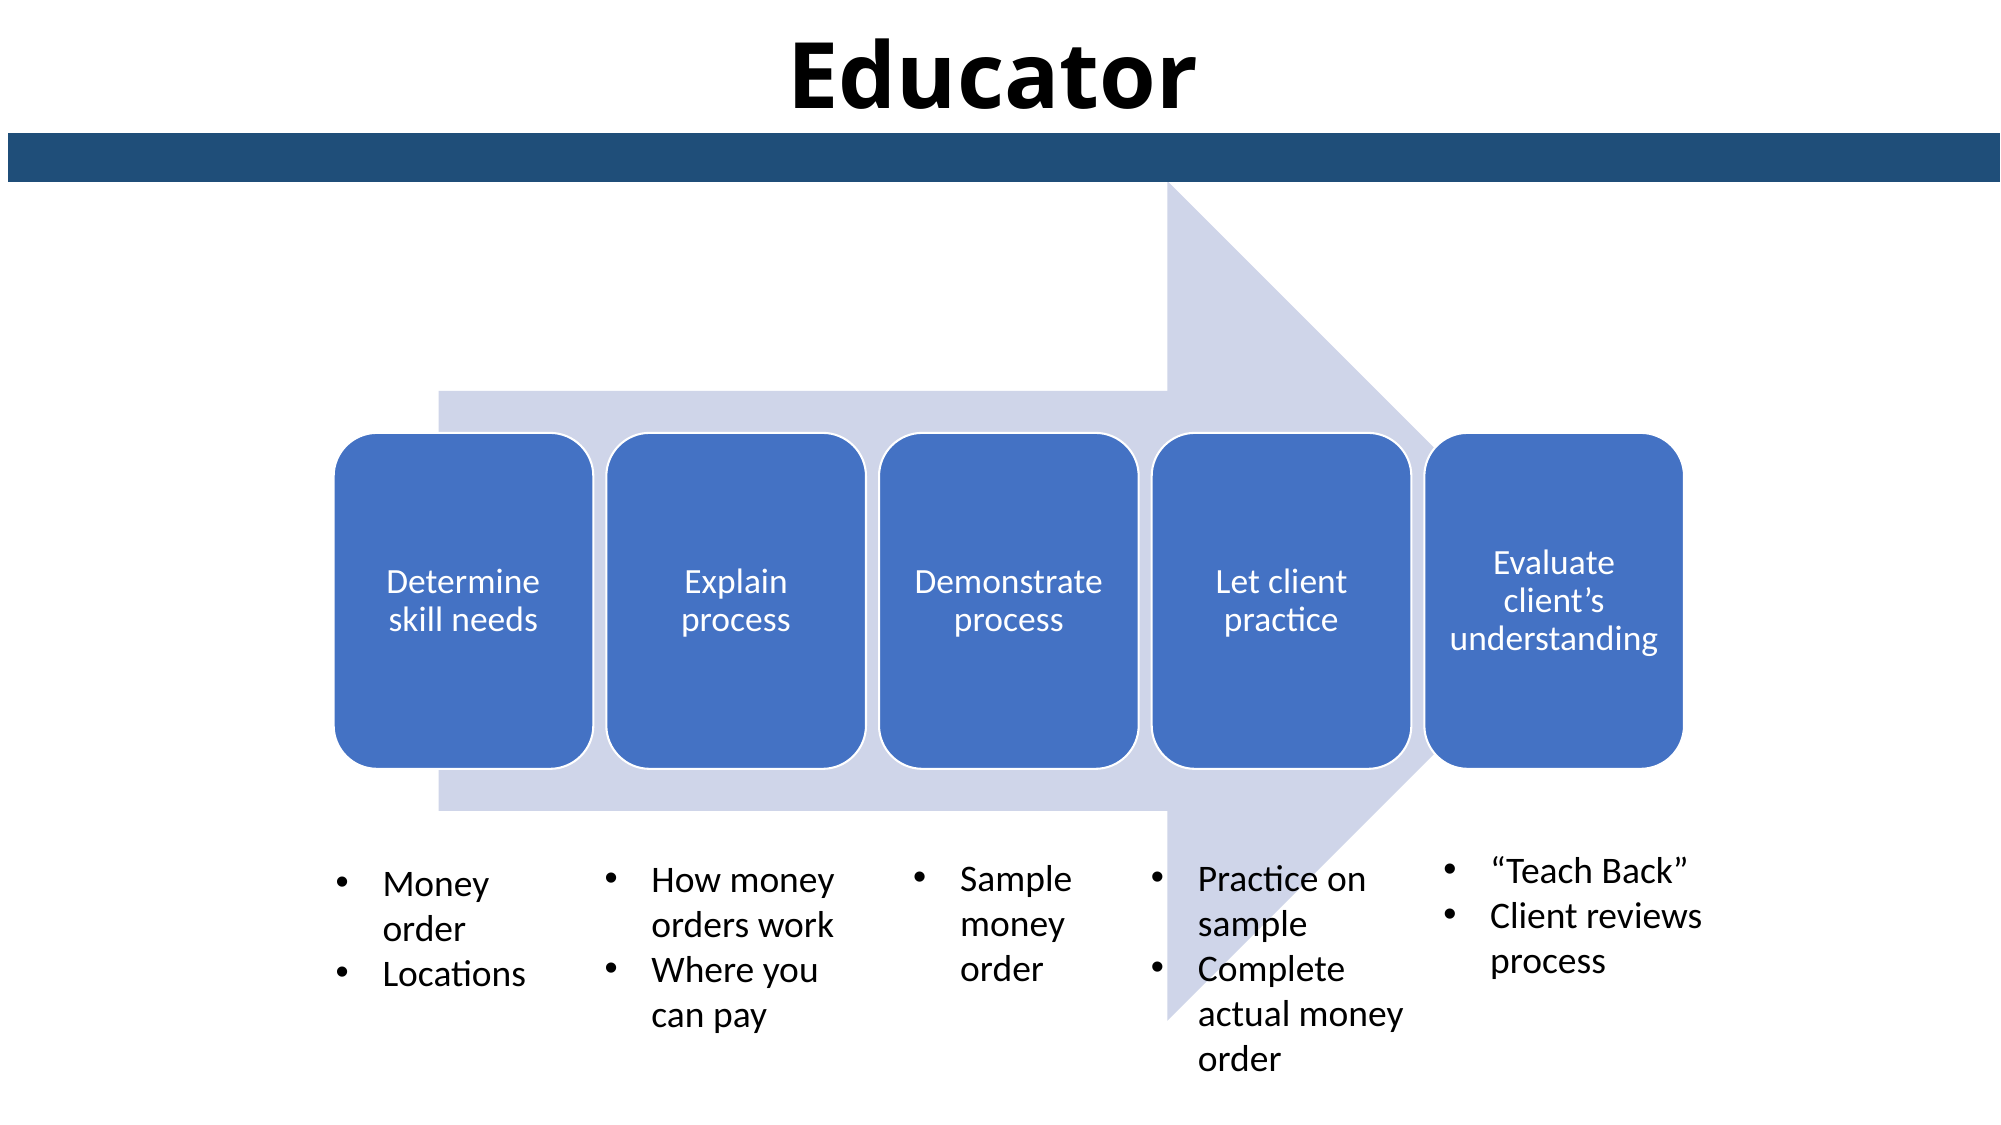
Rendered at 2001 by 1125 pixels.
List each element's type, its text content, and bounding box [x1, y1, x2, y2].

text_box Practice on sample Complete actual money order [1136, 846, 1437, 1086]
text_box Money order Locations [320, 851, 548, 1002]
text_box Educator [772, 9, 1266, 135]
text_box [438, 182, 1434, 846]
text_box [8, 133, 2000, 182]
text_box How money orders work Where you can pay [589, 847, 868, 1043]
text_box Determine skill needs [332, 431, 595, 770]
text_box Sample money order [898, 846, 1112, 996]
text_box Explain process [605, 431, 868, 770]
text_box Demonstrate process [878, 431, 1140, 770]
text_box Evaluate client’s understanding [1423, 431, 1686, 770]
text_box “Teach Back” Client reviews process [1428, 838, 1740, 989]
text_box Let client practice [1150, 431, 1413, 770]
